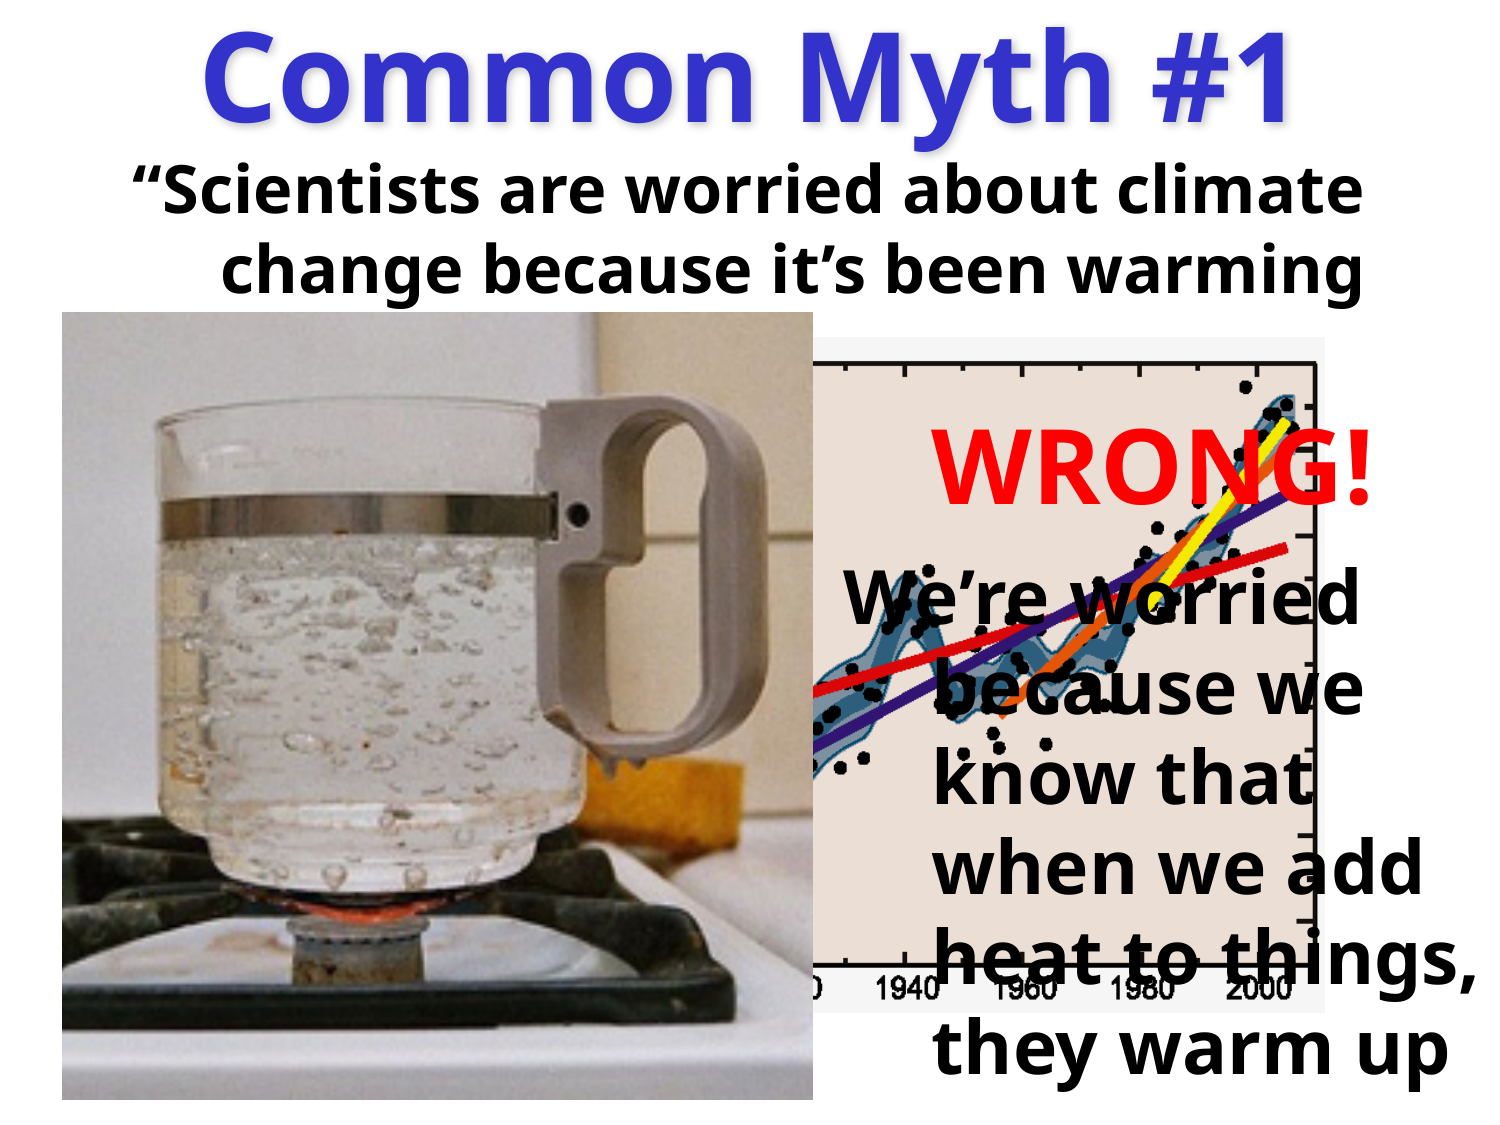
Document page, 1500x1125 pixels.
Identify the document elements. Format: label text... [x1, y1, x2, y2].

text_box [62, 299, 1500, 1101]
list “Scientists are worried about climate change because it’s been warming up recently” [111, 139, 1469, 298]
title Common Myth #1 [49, 4, 1451, 140]
